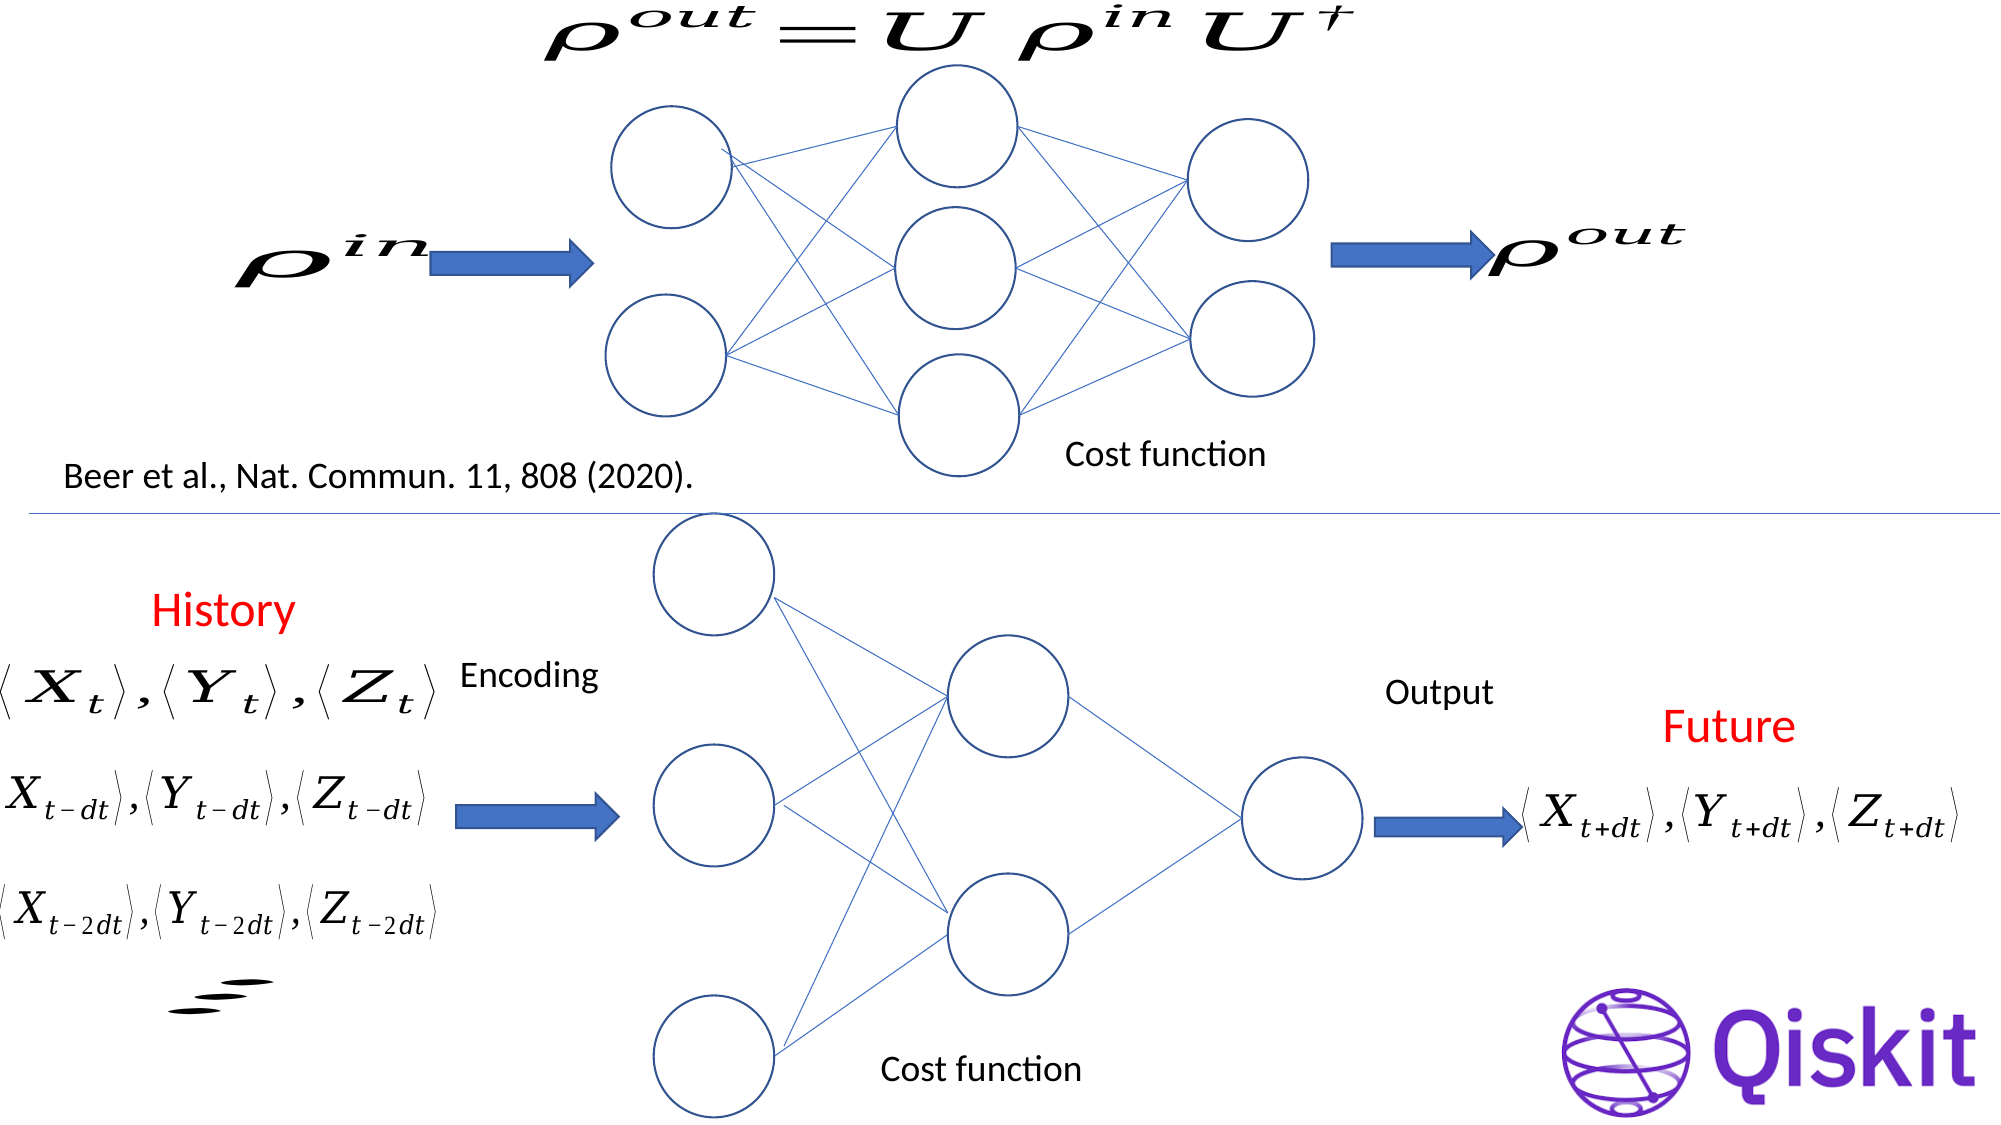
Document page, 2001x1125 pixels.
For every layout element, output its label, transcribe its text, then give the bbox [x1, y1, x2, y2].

text_box [429, 237, 595, 289]
text_box Encoding [445, 642, 630, 703]
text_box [0, 661, 439, 1030]
picture [1561, 988, 1977, 1118]
text_box [1373, 805, 1524, 849]
text_box History [136, 569, 416, 644]
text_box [653, 514, 1363, 1118]
text_box Beer et al., Nat. Commun. 11, 808 (2020). [48, 443, 1049, 504]
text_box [605, 65, 1315, 477]
text_box [1330, 229, 1496, 281]
text_box [455, 791, 621, 843]
text_box Output [1370, 659, 1555, 720]
text_box Future [1647, 685, 1927, 760]
